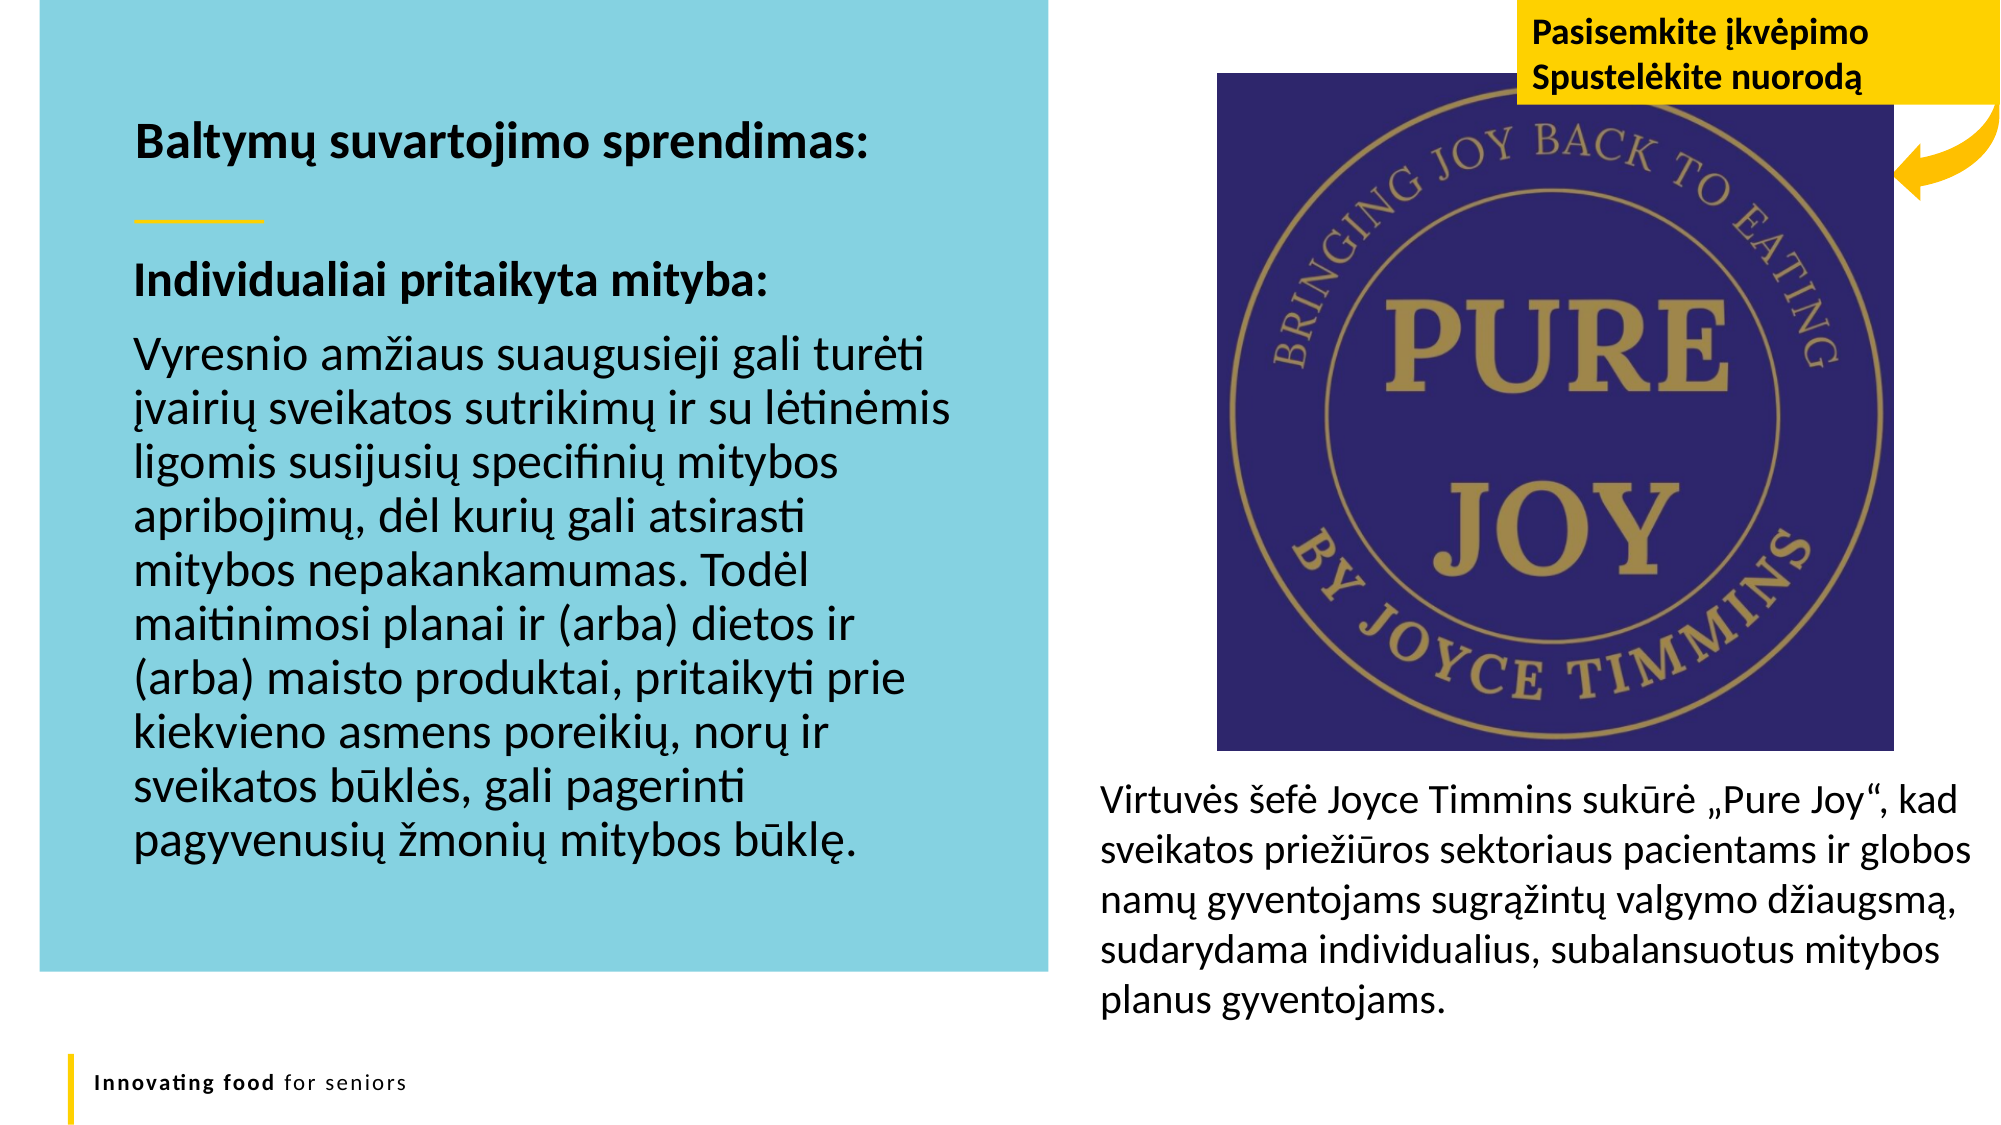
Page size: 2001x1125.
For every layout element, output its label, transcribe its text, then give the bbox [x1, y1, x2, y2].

list Individualiai pritaikyta mityba: Vyresnio amžiaus suaugusieji gali turėti įvairių sveikatos sutrikimų ir su lėtinėmis ligomis susijusių specifinių mitybos apribojimų, dėl kurių gali atsirasti mitybos nepakankamumas. Todėl maitinimosi planai ir (arba) dietos ir (arba) maisto produktai, pritaikyti prie kiekvieno asmens poreikių, norų ir sveikatos būklės, gali pagerinti pagyvenusių žmonių mitybos būklę. [81, 245, 994, 880]
text_box [1894, 105, 2000, 202]
list Baltymų suvartojimo sprendimas: [120, 105, 955, 201]
text_box Virtuvės šefė Joyce Timmins sukūrė „Pure Joy“, kad sveikatos priežiūros sektoriaus pacientams ir globos namų gyventojams sugrąžintų valgymo džiaugsmą, sudarydama individualius, subalansuotus mitybos planus gyventojams. [1085, 763, 1989, 1029]
text_box Pasisemkite įkvėpimo Spustelėkite nuorodą [1517, 0, 2000, 105]
picture [1216, 73, 1894, 751]
